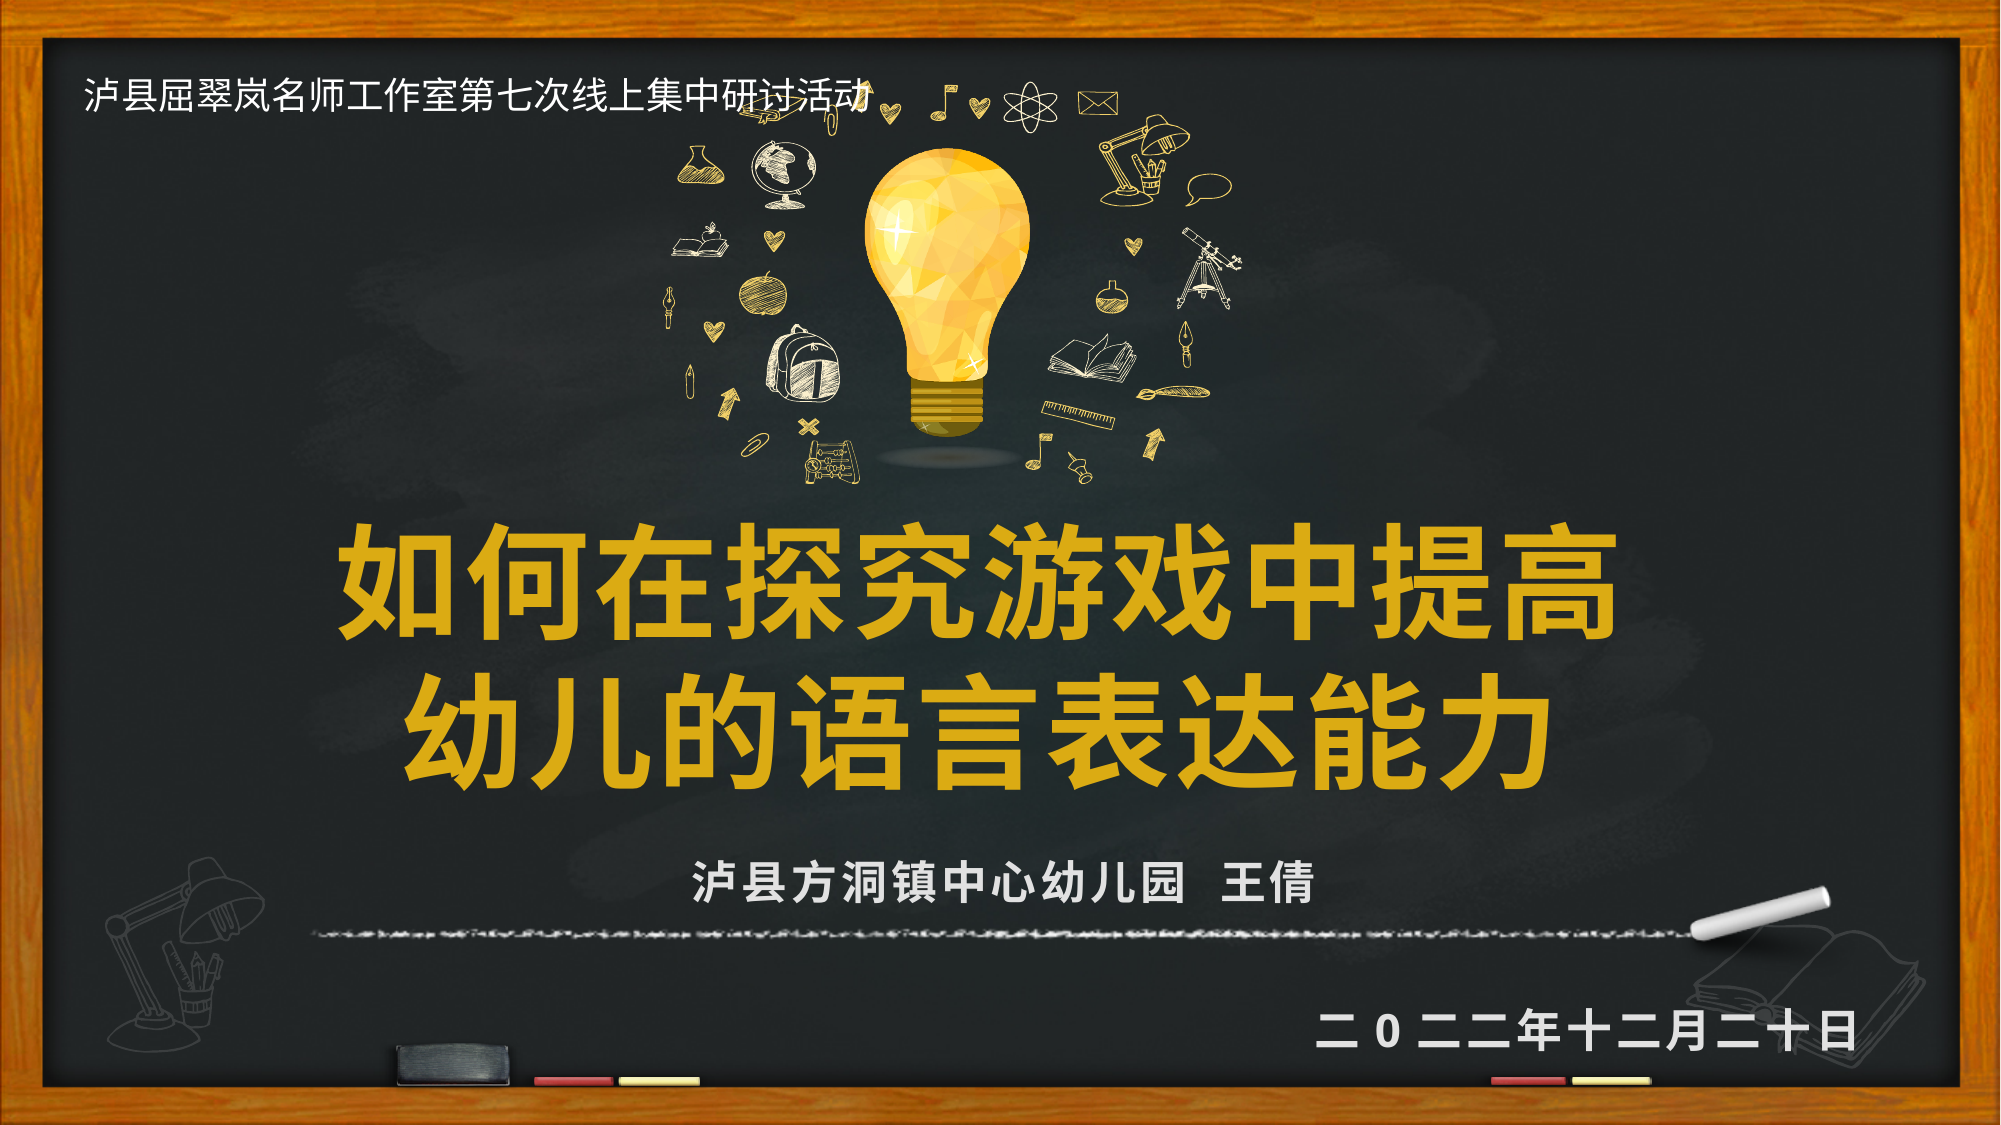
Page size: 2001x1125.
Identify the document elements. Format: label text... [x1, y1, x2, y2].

text_box 二0二二年十二月二十日 [1299, 994, 1892, 1065]
text_box 泸县方洞镇中心幼儿园 王倩 [676, 846, 1346, 917]
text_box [662, 78, 1243, 485]
text_box 如何在探究游戏中提高 幼儿的语言表达能力 [107, 496, 1852, 793]
text_box 泸县屈翠岚名师工作室第七次线上集中研讨活动 [69, 64, 969, 125]
picture [0, 0, 2001, 1125]
